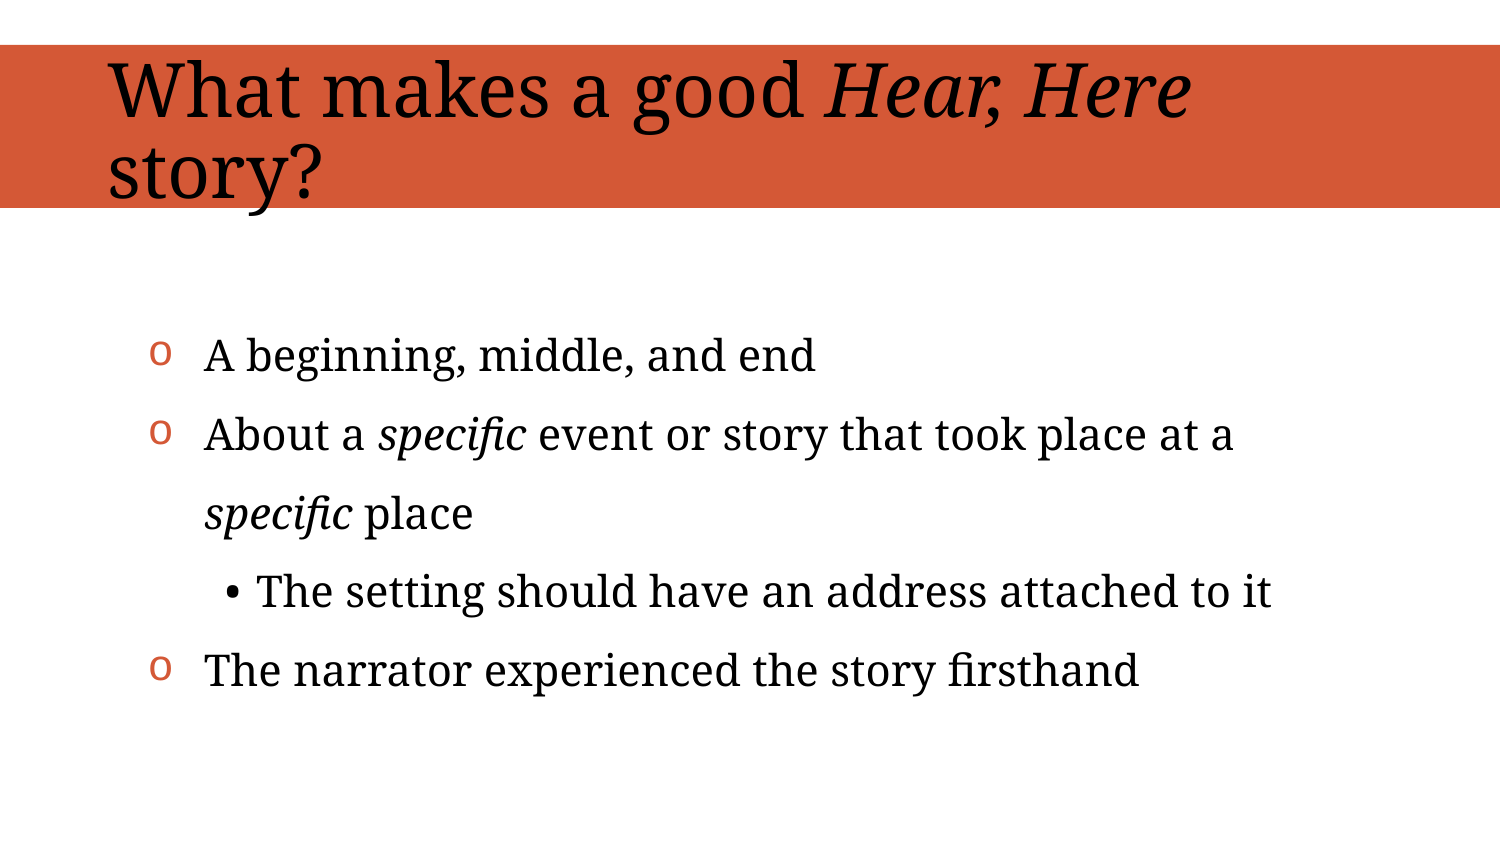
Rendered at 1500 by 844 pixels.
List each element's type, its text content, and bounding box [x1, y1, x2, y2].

title What makes a good Hear, Here story? [96, 34, 1404, 233]
text_box [0, 44, 96, 208]
list A beginning, middle, and end About a specific event or story that took place at a specific place The setting should have an address attached to it The narrator experienced the story firsthand [103, 296, 1397, 832]
text_box [1404, 44, 1500, 208]
